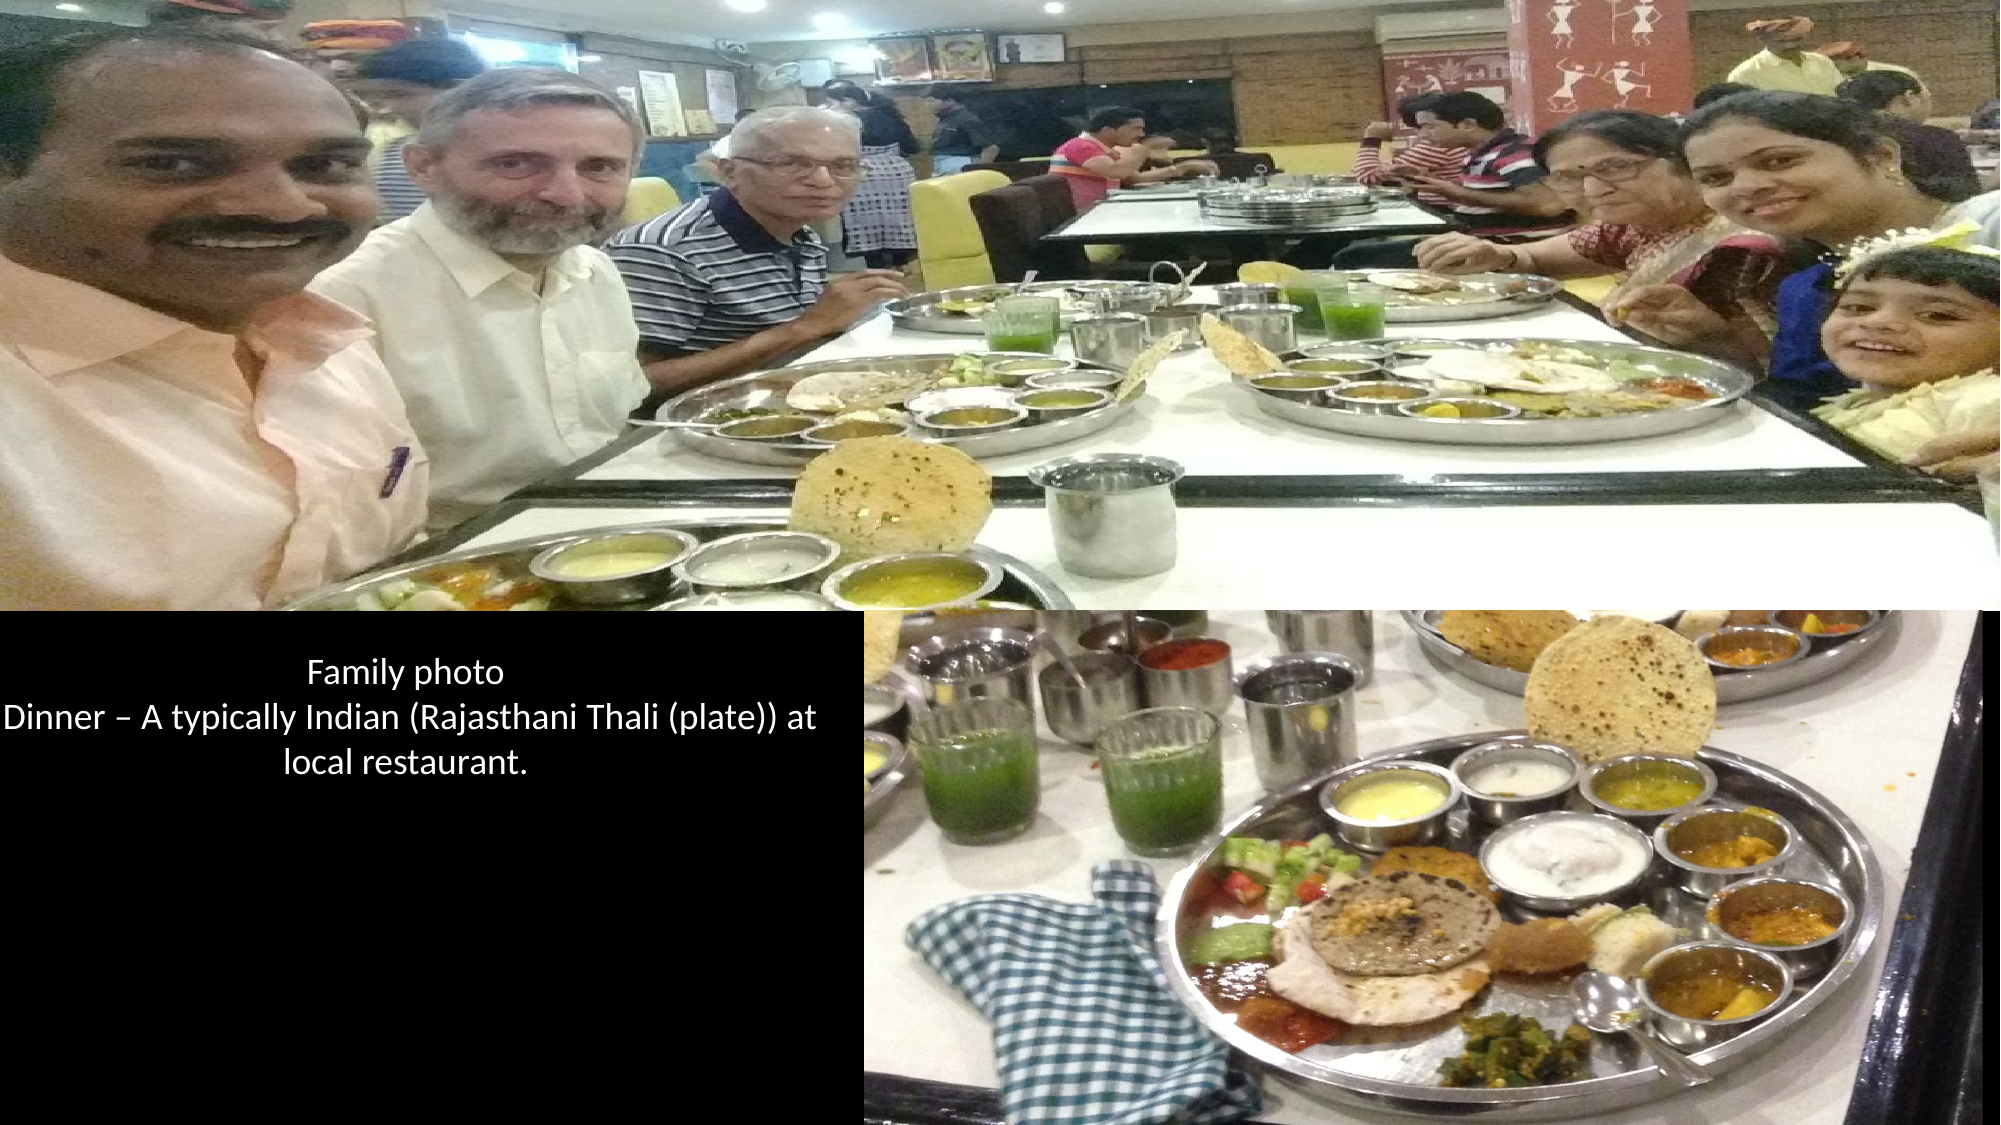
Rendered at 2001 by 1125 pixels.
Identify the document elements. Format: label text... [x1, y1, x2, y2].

text_box Family photo Dinner – A typically Indian (Rajasthani Thali (plate)) at local restaurant. [0, 640, 846, 790]
picture [0, 0, 2000, 1125]
